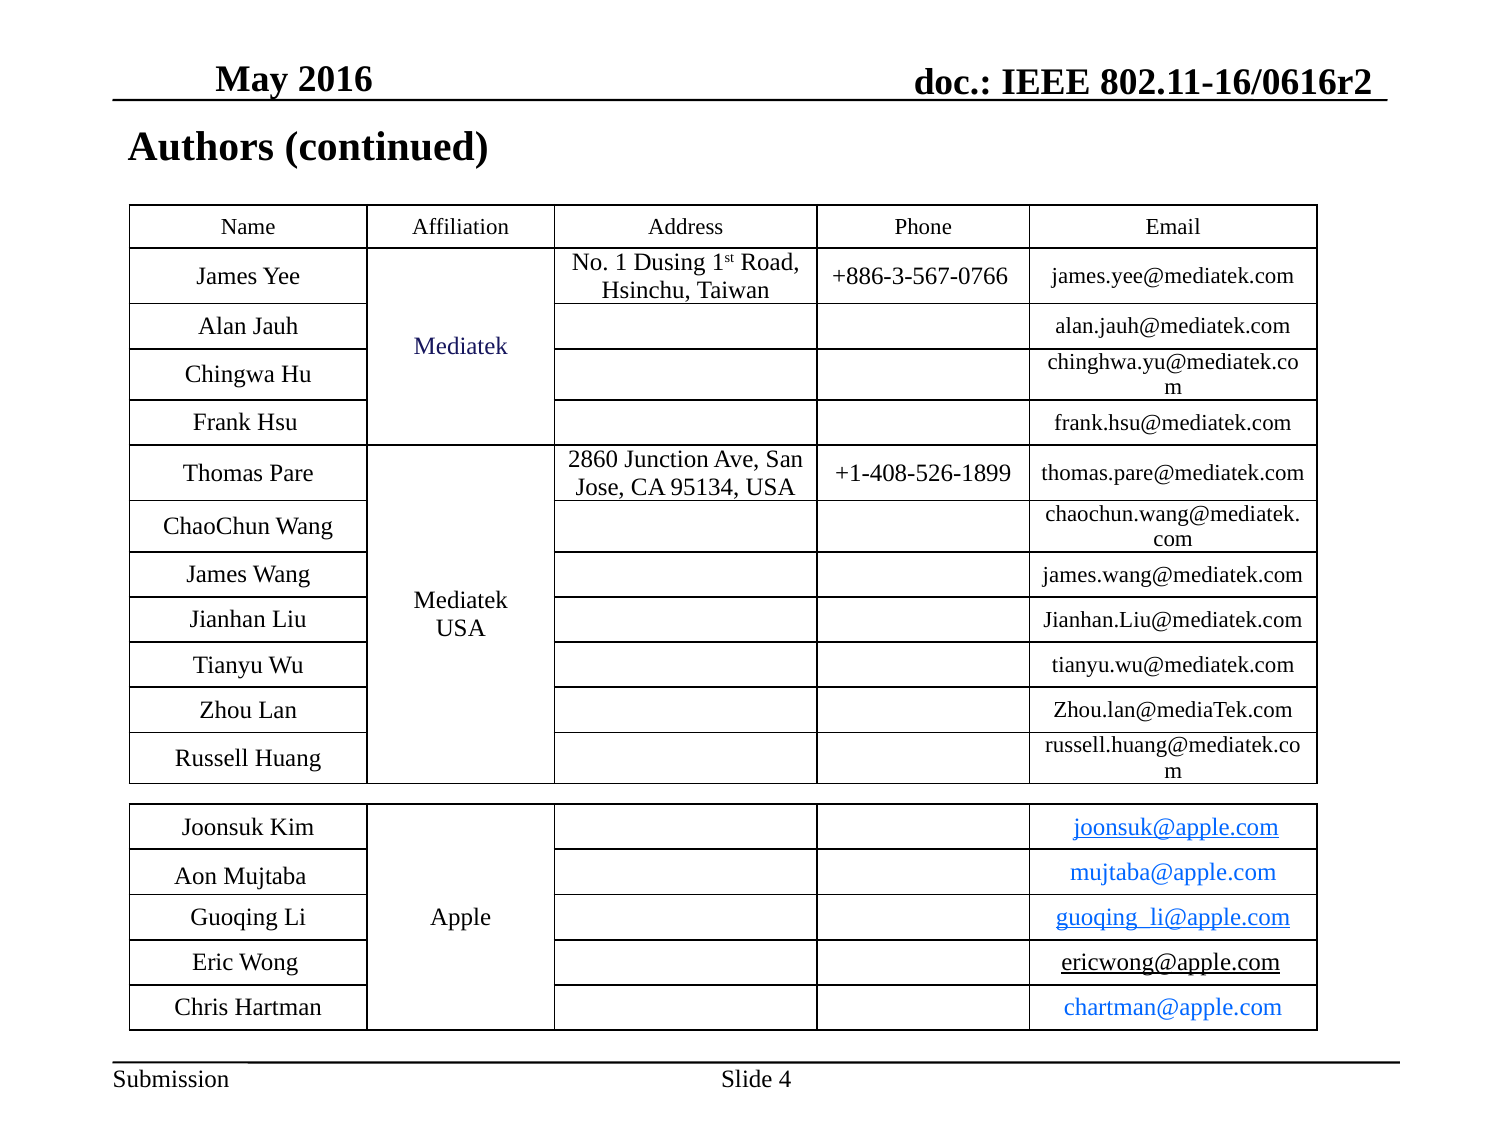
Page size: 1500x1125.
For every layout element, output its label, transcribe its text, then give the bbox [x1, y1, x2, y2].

table_cell Alan Jauh [130, 304, 366, 348]
table_cell Jianhan.Liu@mediatek.com [1030, 598, 1316, 641]
table_cell [555, 350, 816, 399]
table_cell [555, 304, 816, 348]
table_cell [818, 401, 1029, 444]
table_cell Zhou Lan [130, 688, 366, 732]
table_cell tianyu.wu@mediatek.com [1030, 643, 1316, 686]
table_cell guoqing_li@apple.com [1030, 895, 1316, 939]
title Authors (continued) [112, 124, 1388, 163]
table_cell [555, 850, 816, 894]
table_cell chaochun.wang@mediatek.com [1030, 501, 1316, 551]
table_cell [555, 598, 816, 641]
table_cell Jianhan Liu [130, 598, 366, 641]
table_cell mujtaba@apple.com [1030, 850, 1316, 894]
table_cell [555, 733, 816, 783]
table_cell [818, 688, 1029, 732]
table_cell [818, 986, 1029, 1029]
table_header Apple [368, 805, 554, 1029]
table_cell frank.hsu@mediatek.com [1030, 401, 1316, 444]
table_cell [818, 895, 1029, 939]
table_cell 2860 Junction Ave, San Jose, CA 95134, USA [555, 446, 816, 500]
table_header joonsuk@apple.com [1030, 805, 1316, 848]
table_header Name [130, 206, 366, 247]
table_cell [555, 553, 816, 596]
slide_number Slide 4 [712, 1061, 801, 1093]
table_cell [818, 350, 1029, 399]
table_cell [818, 598, 1029, 641]
table_cell Chris Hartman [130, 986, 366, 1029]
table_cell Russell Huang [130, 733, 366, 783]
table_cell Frank Hsu [130, 401, 366, 444]
table_cell James Wang [130, 553, 366, 596]
table_cell [555, 501, 816, 551]
table_header Affiliation [368, 206, 554, 247]
table_cell Zhou.lan@mediaTek.com [1030, 688, 1316, 732]
table_cell [818, 850, 1029, 894]
table_cell ChaoChun Wang [130, 501, 366, 551]
table_cell No. 1 Dusing 1st Road, Hsinchu, Taiwan [555, 249, 816, 303]
table_header Email [1030, 206, 1316, 247]
table_cell [555, 688, 816, 732]
table_cell [818, 553, 1029, 596]
table_cell [555, 986, 816, 1029]
table_cell chartman@apple.com [1030, 986, 1316, 1029]
table_cell [818, 304, 1029, 348]
table_cell James Yee [130, 249, 366, 303]
table_header [818, 805, 1029, 848]
table_cell ericwong@apple.com [1030, 941, 1316, 984]
table_cell [555, 401, 816, 444]
table_cell Chingwa Hu [130, 350, 366, 399]
table_cell Mediatek [368, 249, 554, 444]
table_cell thomas.pare@mediatek.com [1030, 446, 1316, 500]
table_cell Tianyu Wu [130, 643, 366, 686]
table_cell alan.jauh@mediatek.com [1030, 304, 1316, 348]
table_header [555, 805, 816, 848]
table_cell [555, 941, 816, 984]
table_cell [818, 501, 1029, 551]
table_cell Aon Mujtaba [130, 850, 366, 894]
table_cell Thomas Pare [130, 446, 366, 500]
table_cell [555, 895, 816, 939]
table_cell james.wang@mediatek.com [1030, 553, 1316, 596]
table_header Joonsuk Kim [130, 805, 366, 848]
table_cell [818, 941, 1029, 984]
table_cell Mediatek USA [368, 446, 554, 783]
table_cell [818, 643, 1029, 686]
table_cell +886-3-567-0766 [818, 249, 1029, 303]
table_cell james.yee@mediatek.com [1030, 249, 1316, 303]
table_cell +1-408-526-1899 [818, 446, 1029, 500]
table_cell Eric Wong [130, 941, 366, 984]
table_cell Guoqing Li [130, 895, 366, 939]
table_header Phone [818, 206, 1029, 247]
table_cell [818, 733, 1029, 783]
table_cell [555, 643, 816, 686]
table_cell russell.huang@mediatek.com [1030, 733, 1316, 783]
table_header Address [555, 206, 816, 247]
table_cell chinghwa.yu@mediatek.com [1030, 350, 1316, 399]
